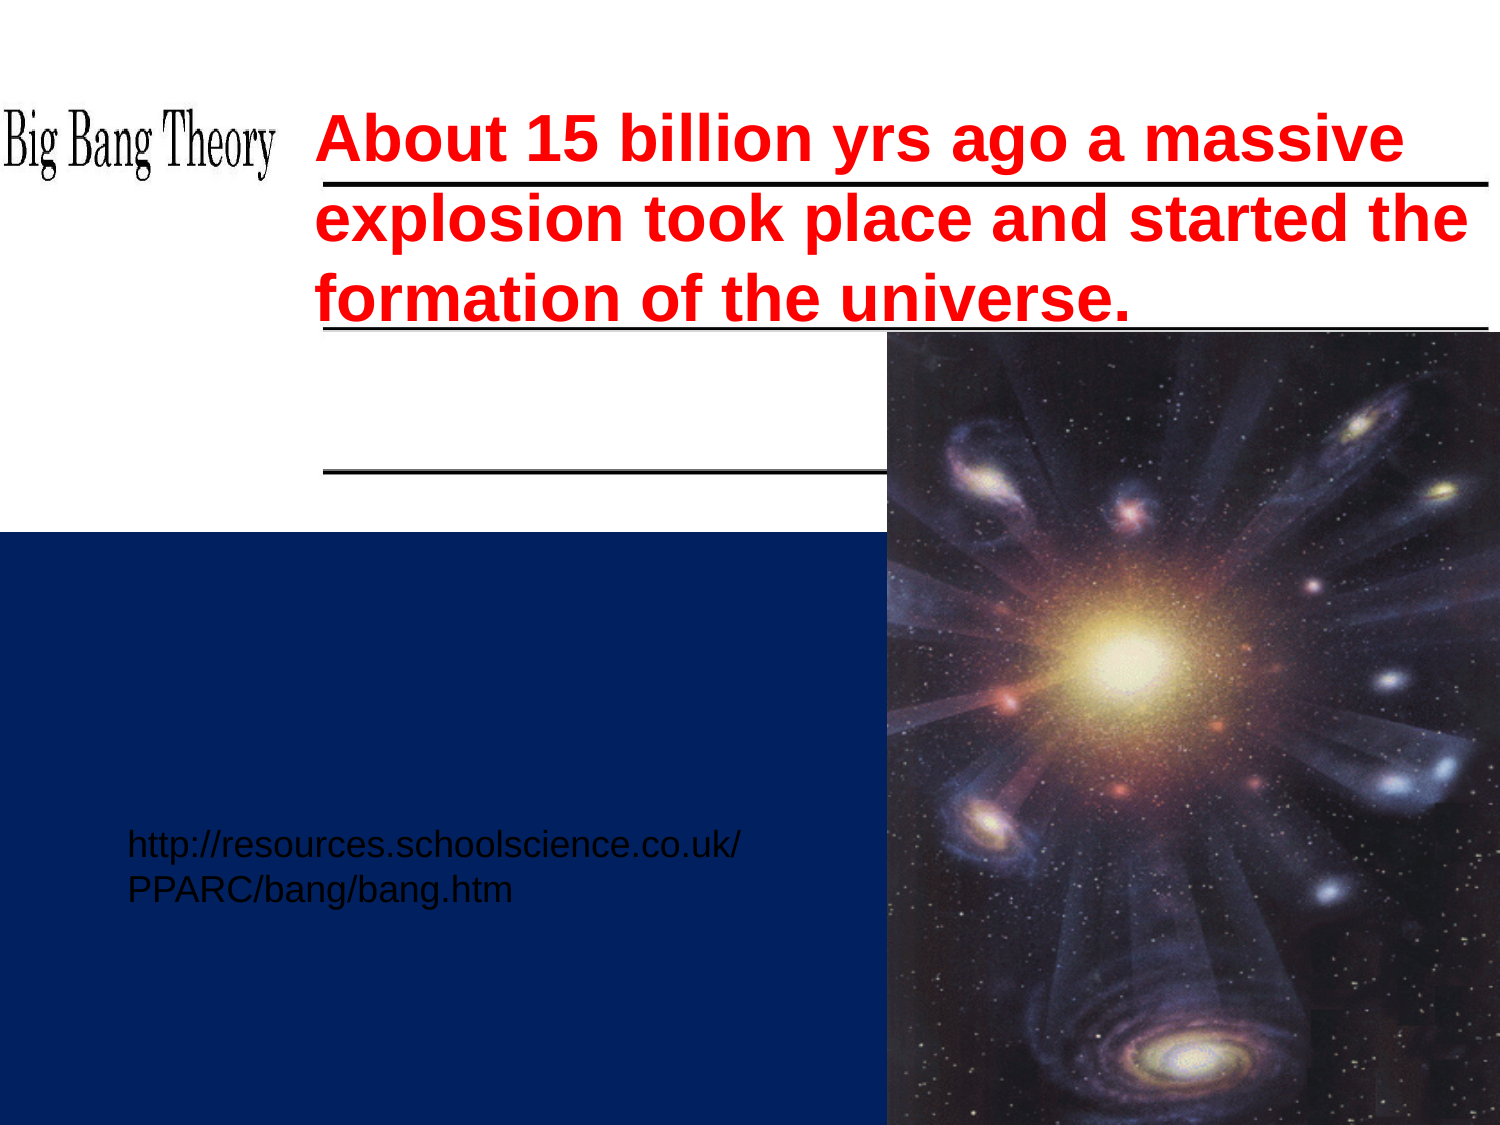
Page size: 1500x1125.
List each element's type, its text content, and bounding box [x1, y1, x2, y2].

picture [0, 0, 1500, 1125]
text_box http://resources.schoolscience.co.uk/PPARC/bang/bang.htm [112, 812, 863, 918]
